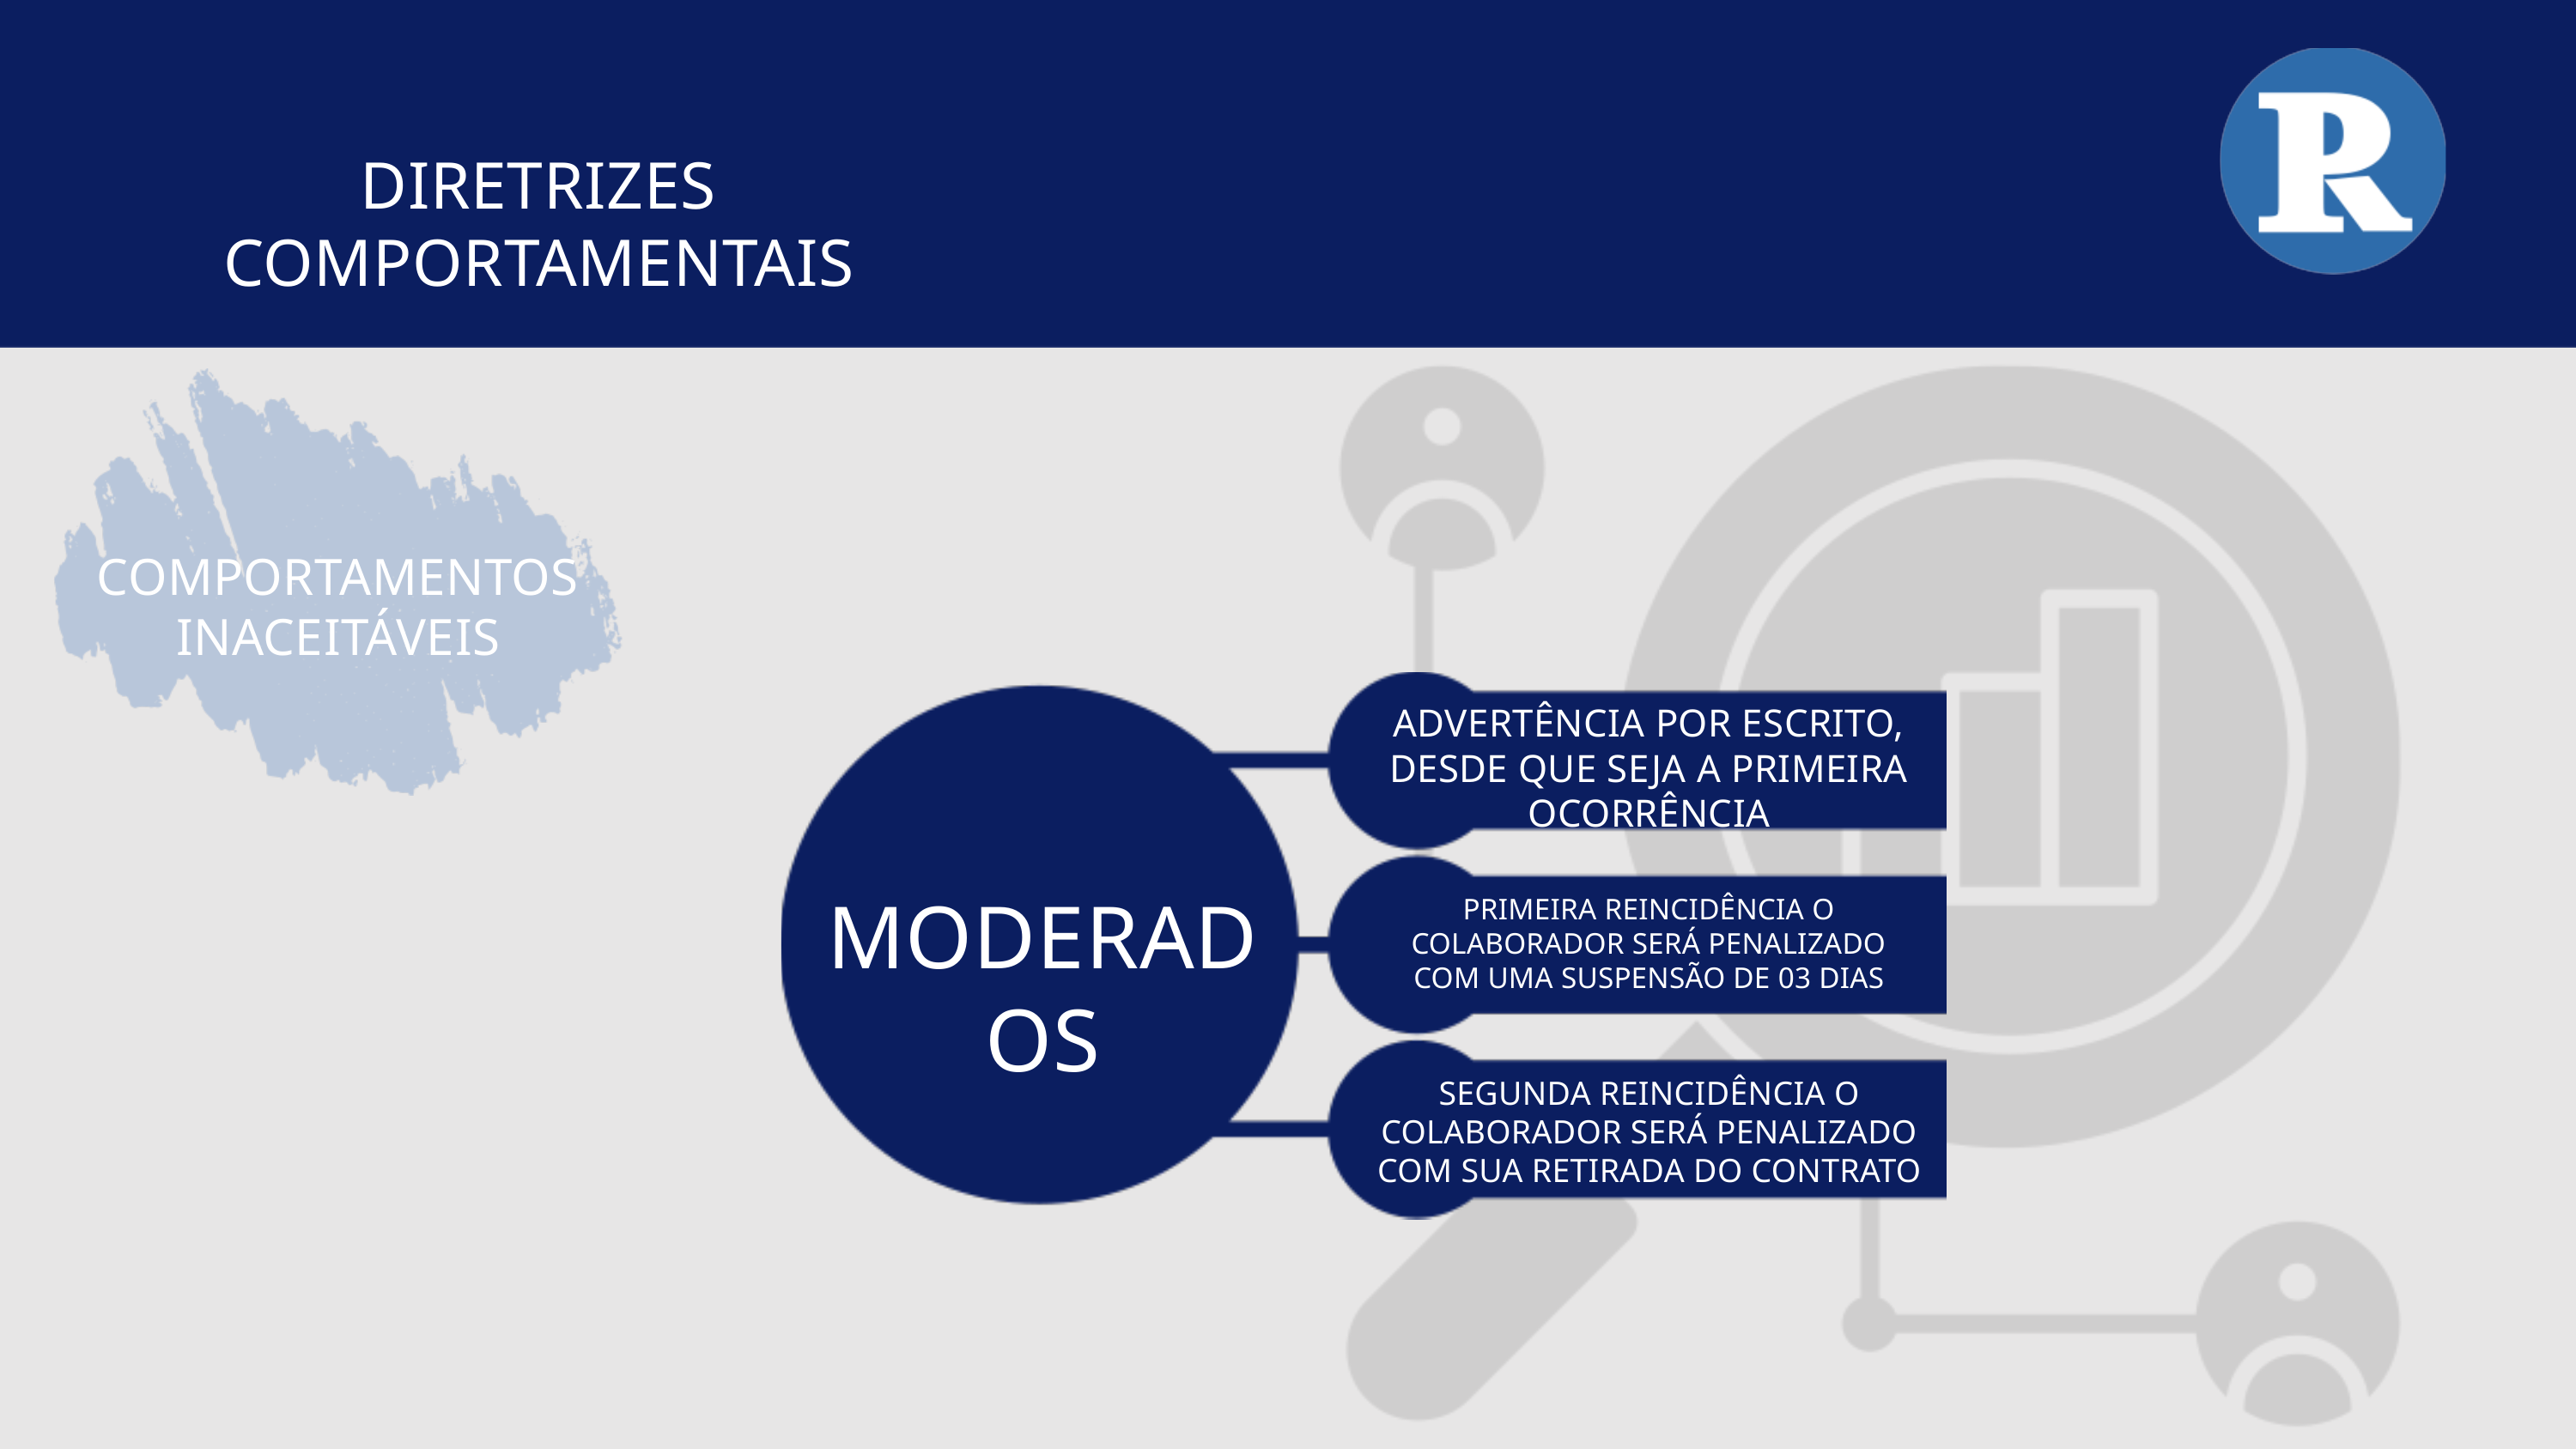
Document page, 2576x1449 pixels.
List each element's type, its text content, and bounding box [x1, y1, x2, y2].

text_box [2220, 48, 2446, 275]
text_box [0, 0, 2576, 349]
text_box SEGUNDA REINCIDÊNCIA O COLABORADOR SERÁ PENALIZADO COM SUA RETIRADA DO CONTRATO [1352, 1072, 1947, 1189]
text_box DIRETRIZES COMPORTAMENTAIS [53, 144, 1025, 300]
text_box ADVERTÊNCIA POR ESCRITO, DESDE QUE SEJA A PRIMEIRA OCORRÊNCIA [1333, 700, 1965, 835]
text_box [53, 368, 623, 796]
text_box [781, 672, 1947, 1220]
text_box COMPORTAMENTOS INACEITÁVEIS [93, 545, 584, 666]
text_box PRIMEIRA REINCIDÊNCIA O COLABORADOR SERÁ PENALIZADO COM UMA SUSPENSÃO DE 03 DIAS [1388, 890, 1911, 994]
text_box [1333, 358, 2411, 1432]
text_box MODERADOS [798, 882, 1288, 1089]
